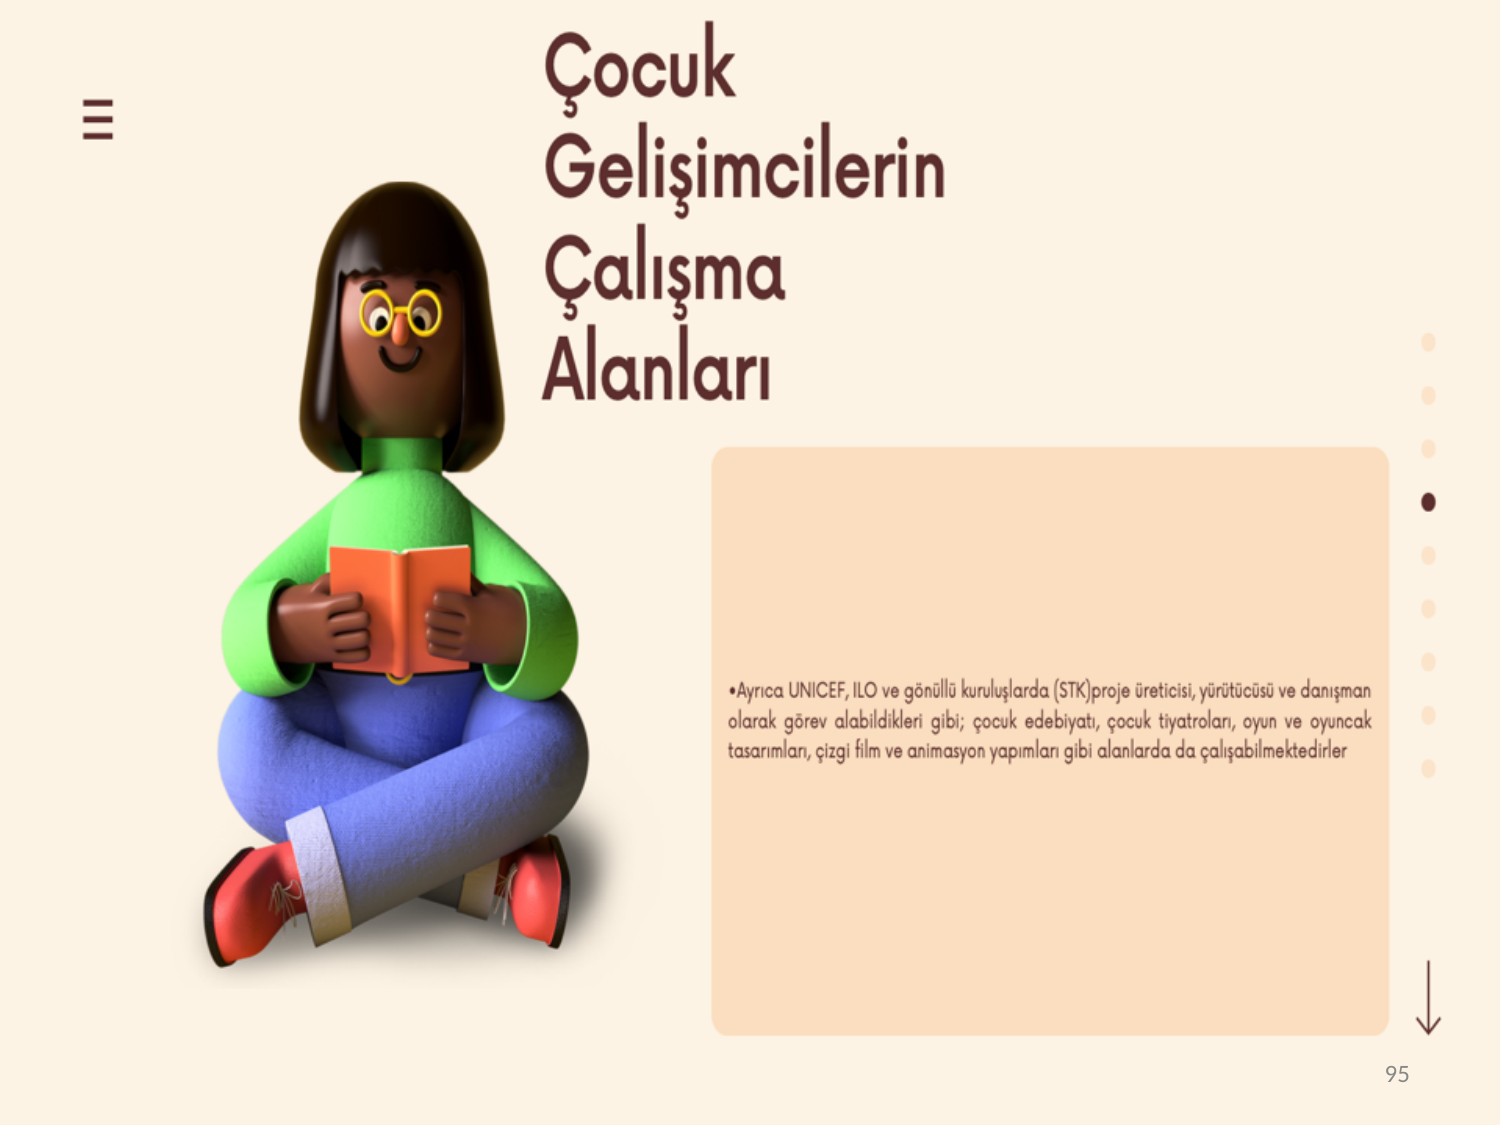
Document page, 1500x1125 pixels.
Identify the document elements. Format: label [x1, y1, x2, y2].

list [0, 0, 1500, 1125]
